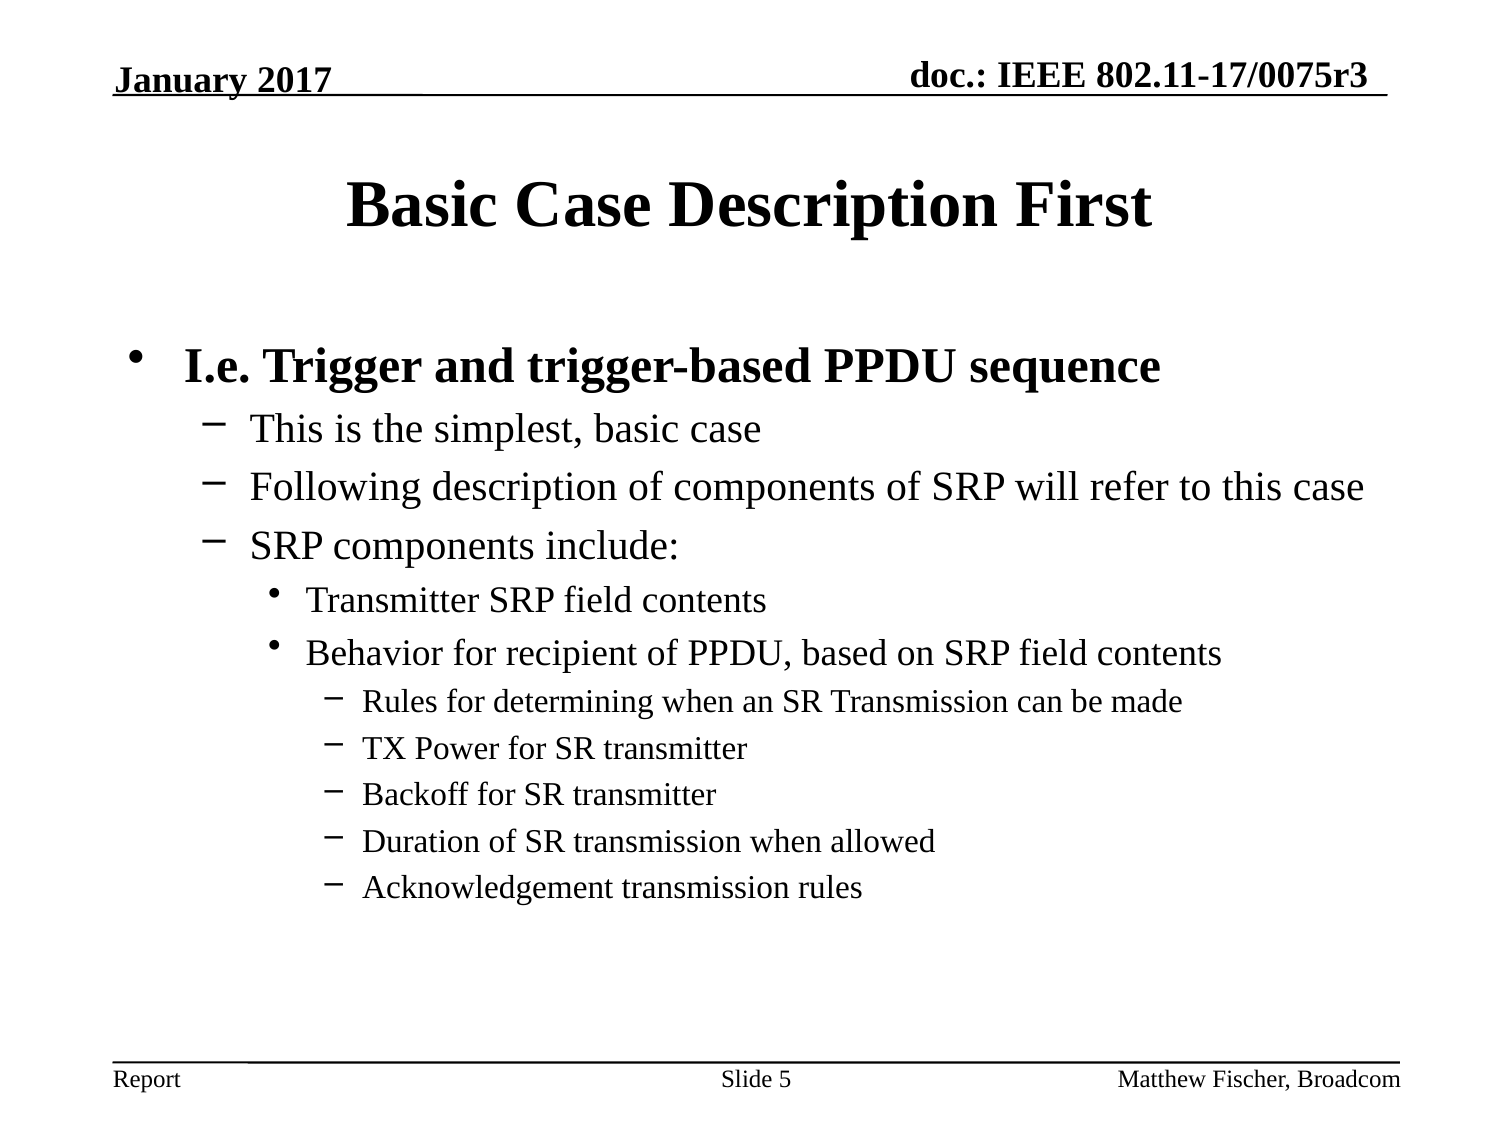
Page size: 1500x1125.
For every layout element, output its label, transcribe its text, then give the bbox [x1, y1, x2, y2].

footer Matthew Fischer, Broadcom [1113, 1062, 1402, 1093]
slide_number Slide 5 [712, 1062, 800, 1093]
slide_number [114, 54, 335, 100]
title Basic Case Description First [112, 112, 1388, 288]
list I.e. Trigger and trigger-based PPDU sequence This is the simplest, basic case Following description of components of SRP will refer to this case SRP components include: Transmitter SRP field contents Behavior for recipient of PPDU, based on SRP field contents Rules for determining when an SR Transmission can be made TX Power for SR transmitter Backoff for SR transmitter Duration of SR transmission when allowed Acknowledgement transmission rules [112, 324, 1388, 1000]
